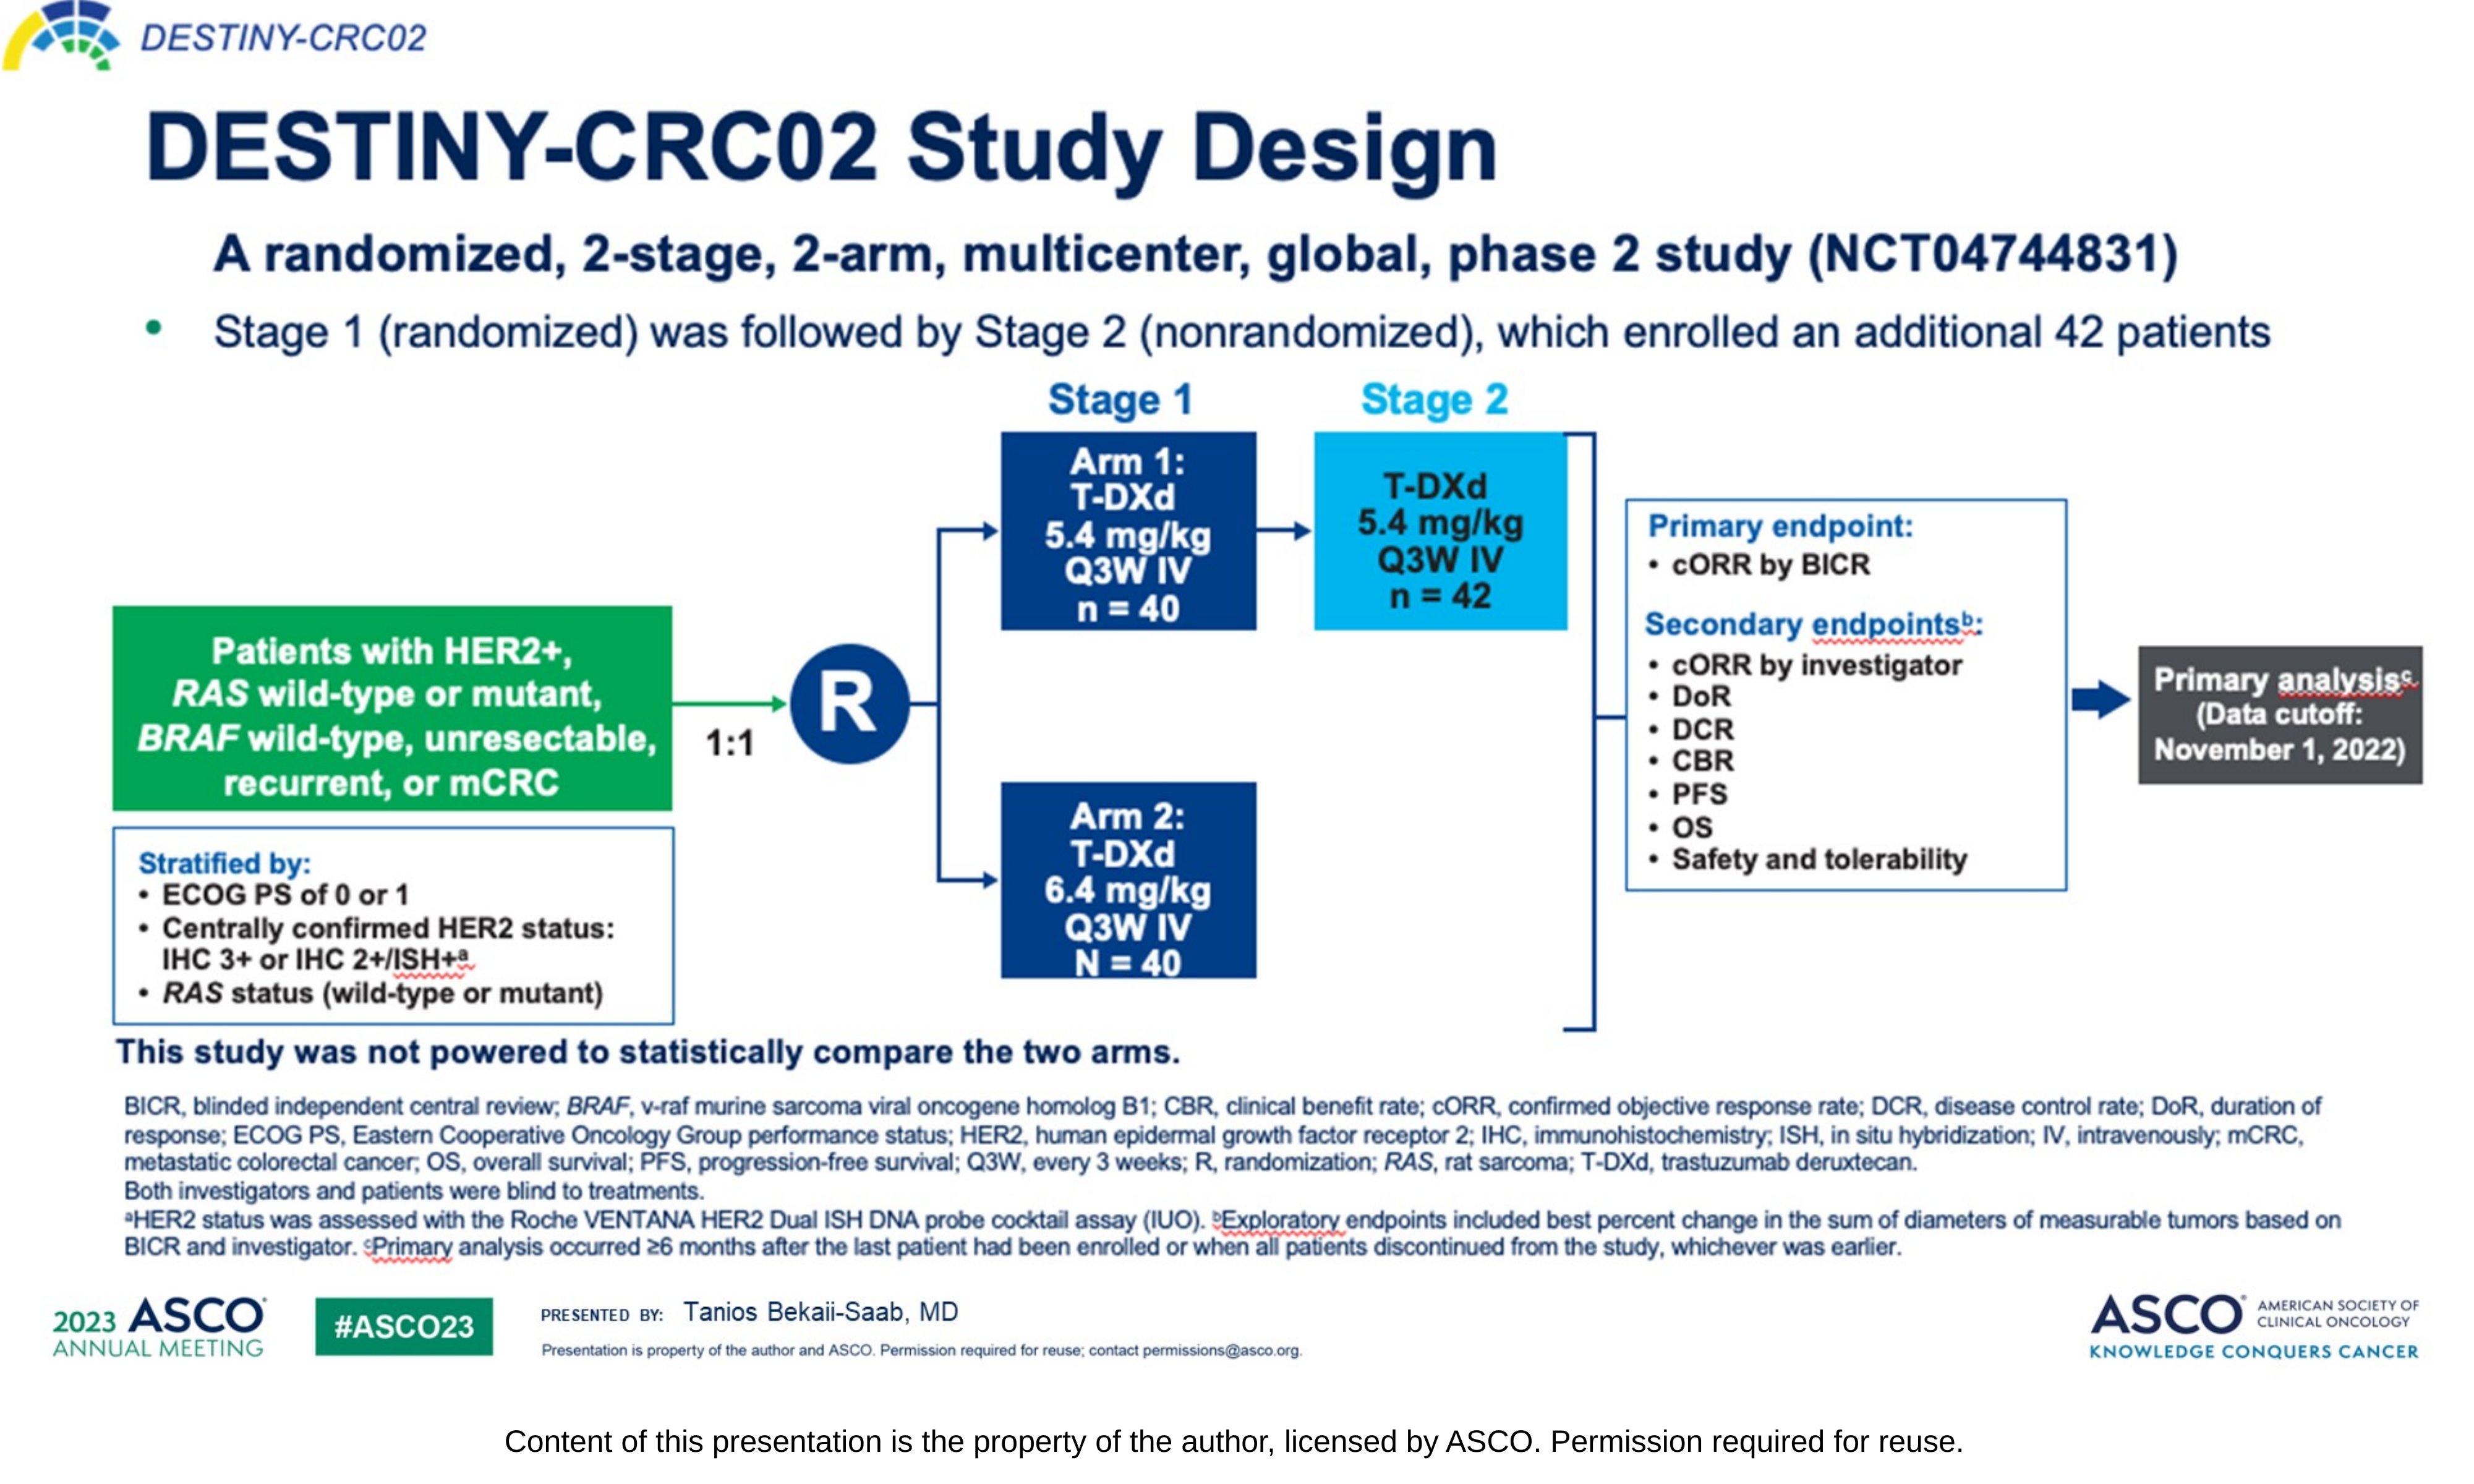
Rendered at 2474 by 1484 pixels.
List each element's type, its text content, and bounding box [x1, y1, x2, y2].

text_box Content of this presentation is the property of the author, licensed by ASCO. Permission required for reuse. [0, 1399, 2474, 1477]
picture [2, 0, 2472, 1389]
